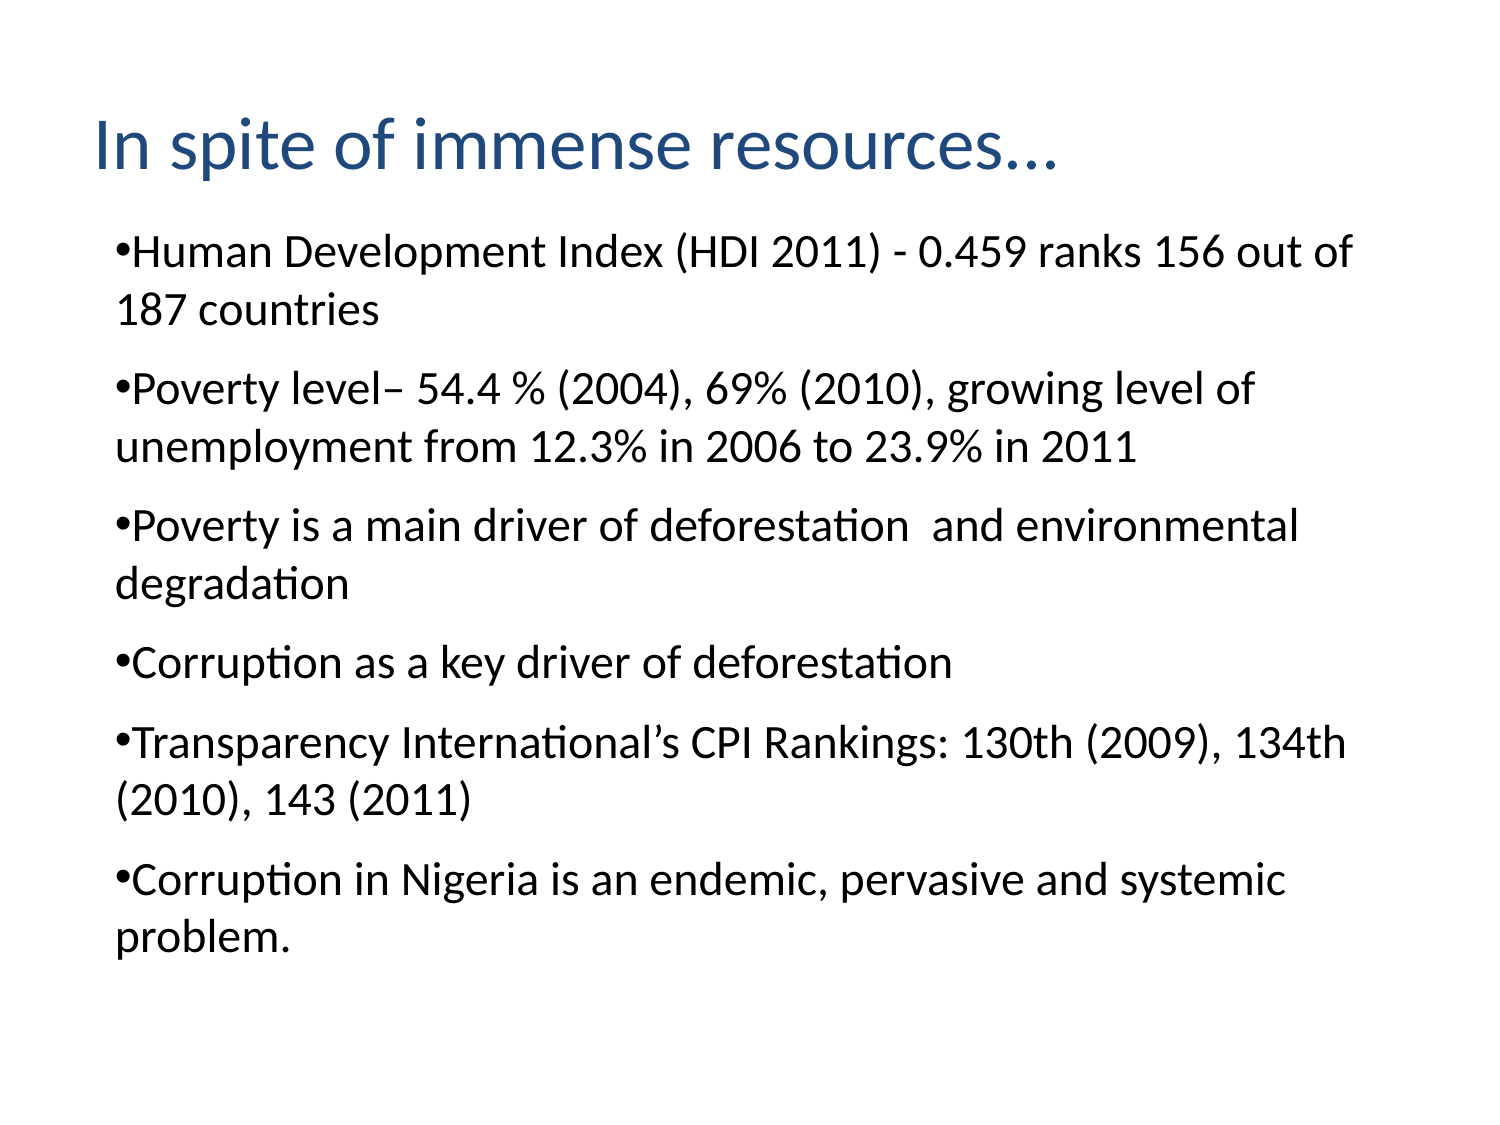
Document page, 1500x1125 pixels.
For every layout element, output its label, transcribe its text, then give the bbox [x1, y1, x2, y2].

text_box In spite of immense resources... [62, 49, 1413, 188]
list Human Development Index (HDI 2011) - 0.459 ranks 156 out of 187 countries Poverty level– 54.4 % (2004), 69% (2010), growing level of unemployment from 12.3% in 2006 to 23.9% in 2011 Poverty is a main driver of deforestation and environmental degradation Corruption as a key driver of deforestation Transparency International’s CPI Rankings: 130th (2009), 134th (2010), 143 (2011) Corruption in Nigeria is an endemic, pervasive and systemic problem. [99, 212, 1451, 1013]
